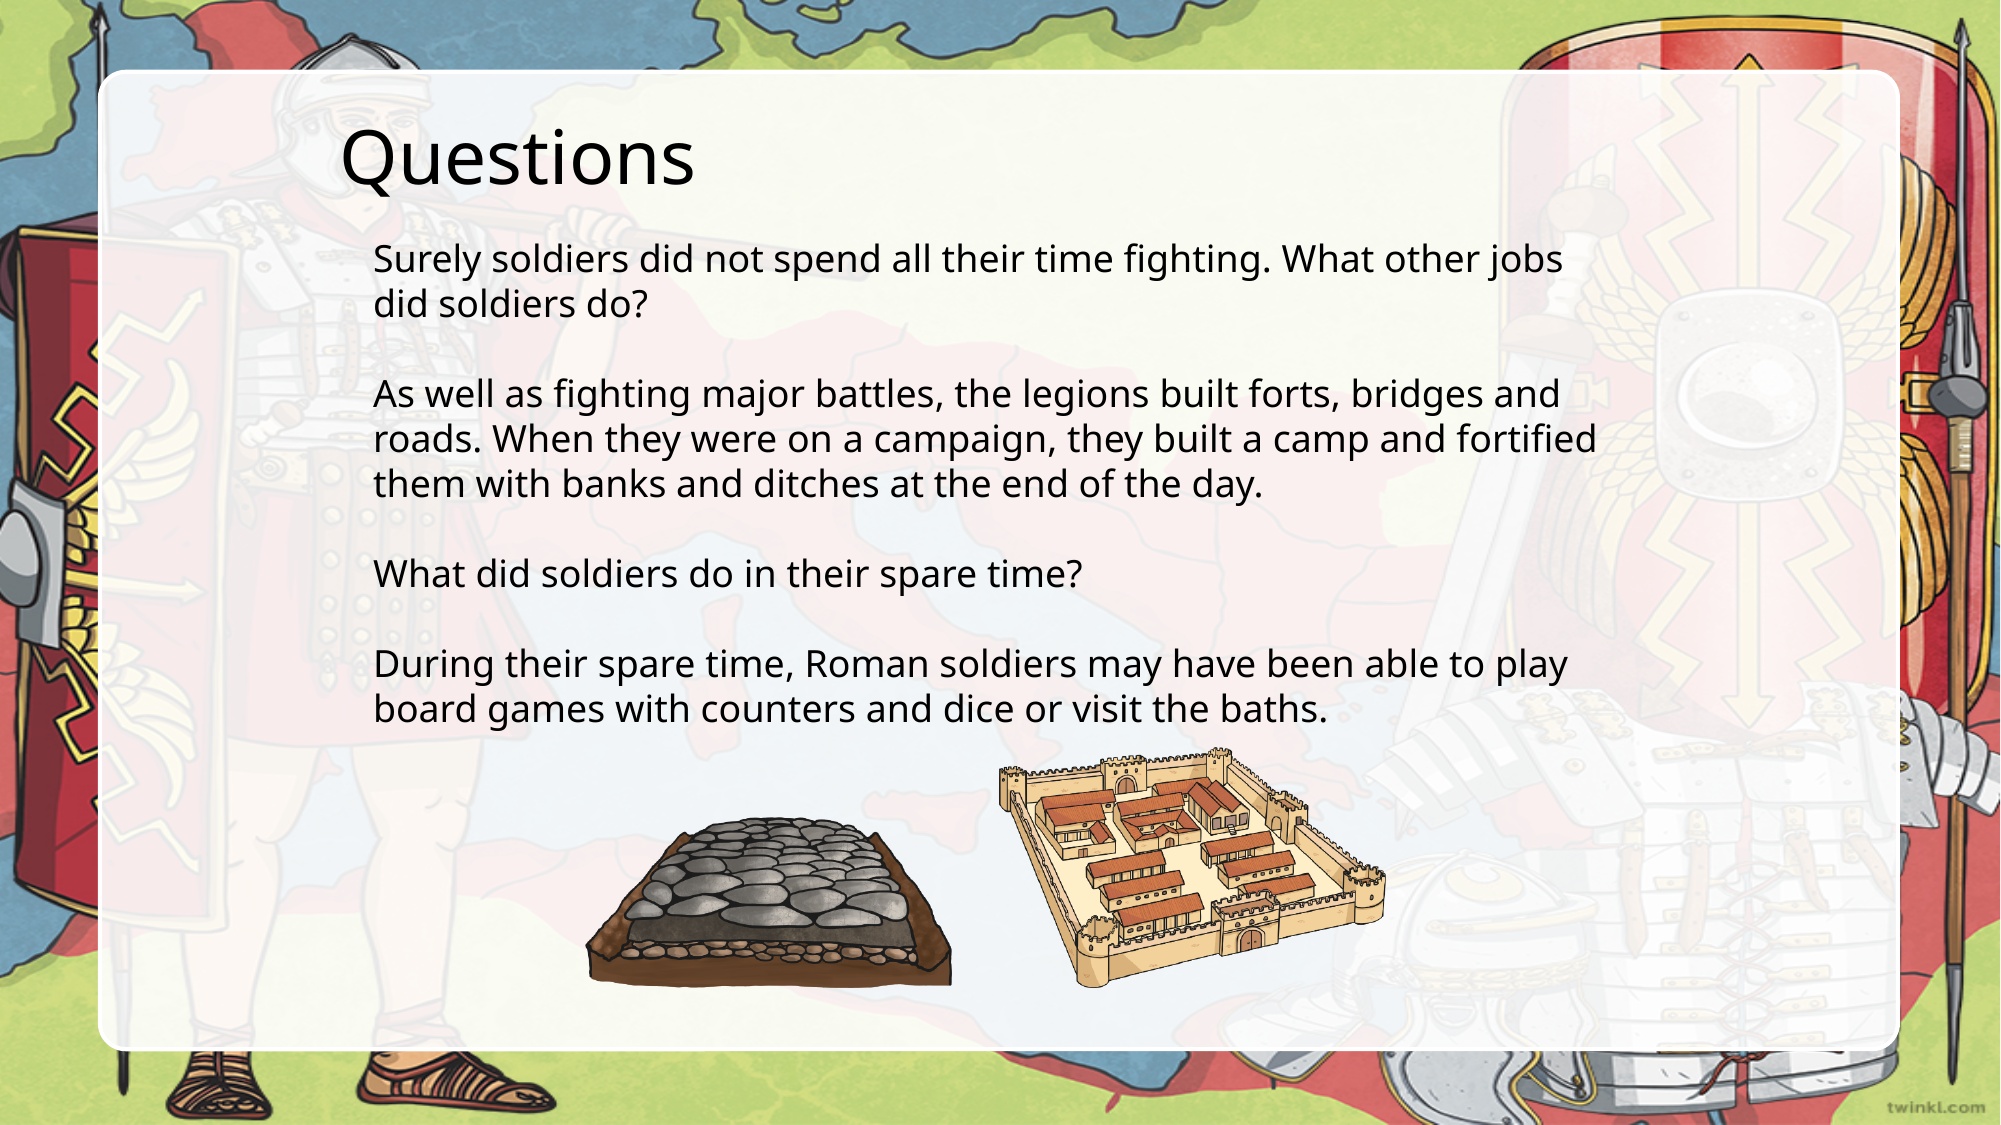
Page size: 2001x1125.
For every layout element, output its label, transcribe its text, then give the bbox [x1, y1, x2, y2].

picture [0, 0, 2001, 1125]
title Questions [324, 78, 1674, 242]
text_box Surely soldiers did not spend all their time fighting. What other jobs did soldiers do? As well as fighting major battles, the legions built forts, bridges and roads. When they were on a campaign, they built a camp and fortified them with banks and ditches at the end of the day. What did soldiers do in their spare time? During their spare time, Roman soldiers may have been able to play board games with counters and dice or visit the baths. [373, 223, 1626, 877]
